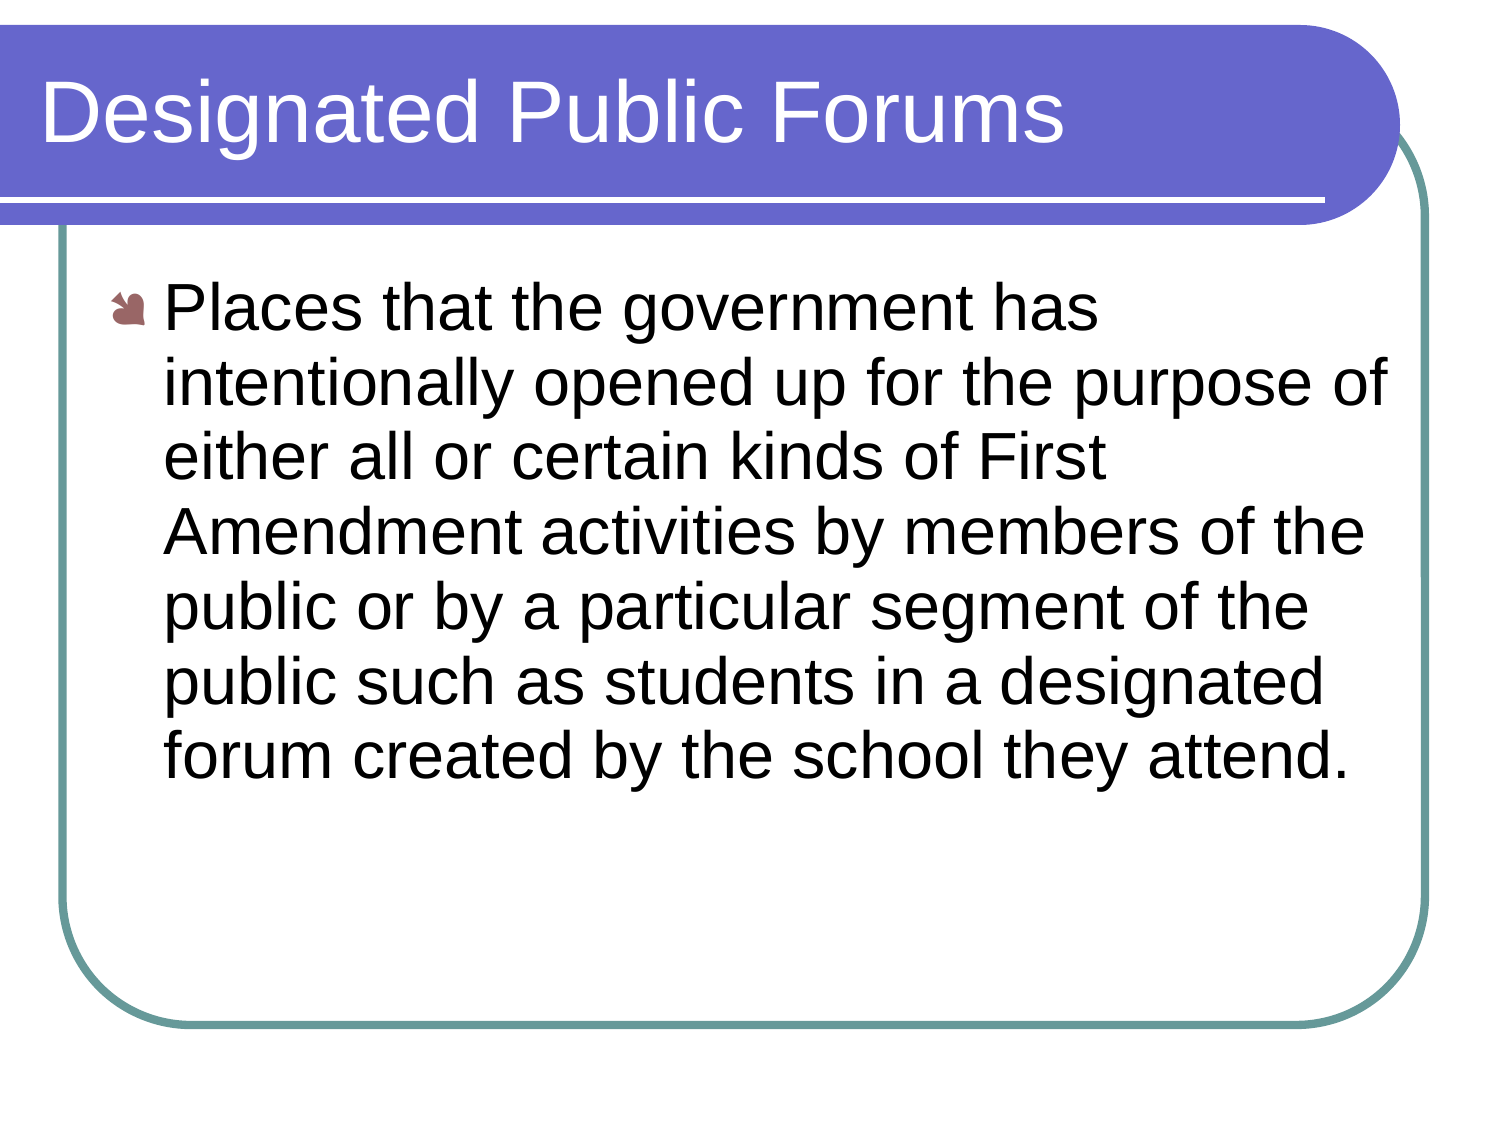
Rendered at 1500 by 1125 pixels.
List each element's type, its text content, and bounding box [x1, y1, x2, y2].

title Designated Public Forums [31, 36, 1348, 188]
list Places that the government has intentionally opened up for the purpose of either all or certain kinds of First Amendment activities by members of the public or by a particular segment of the public such as students in a designated forum created by the school they attend. [99, 261, 1401, 988]
